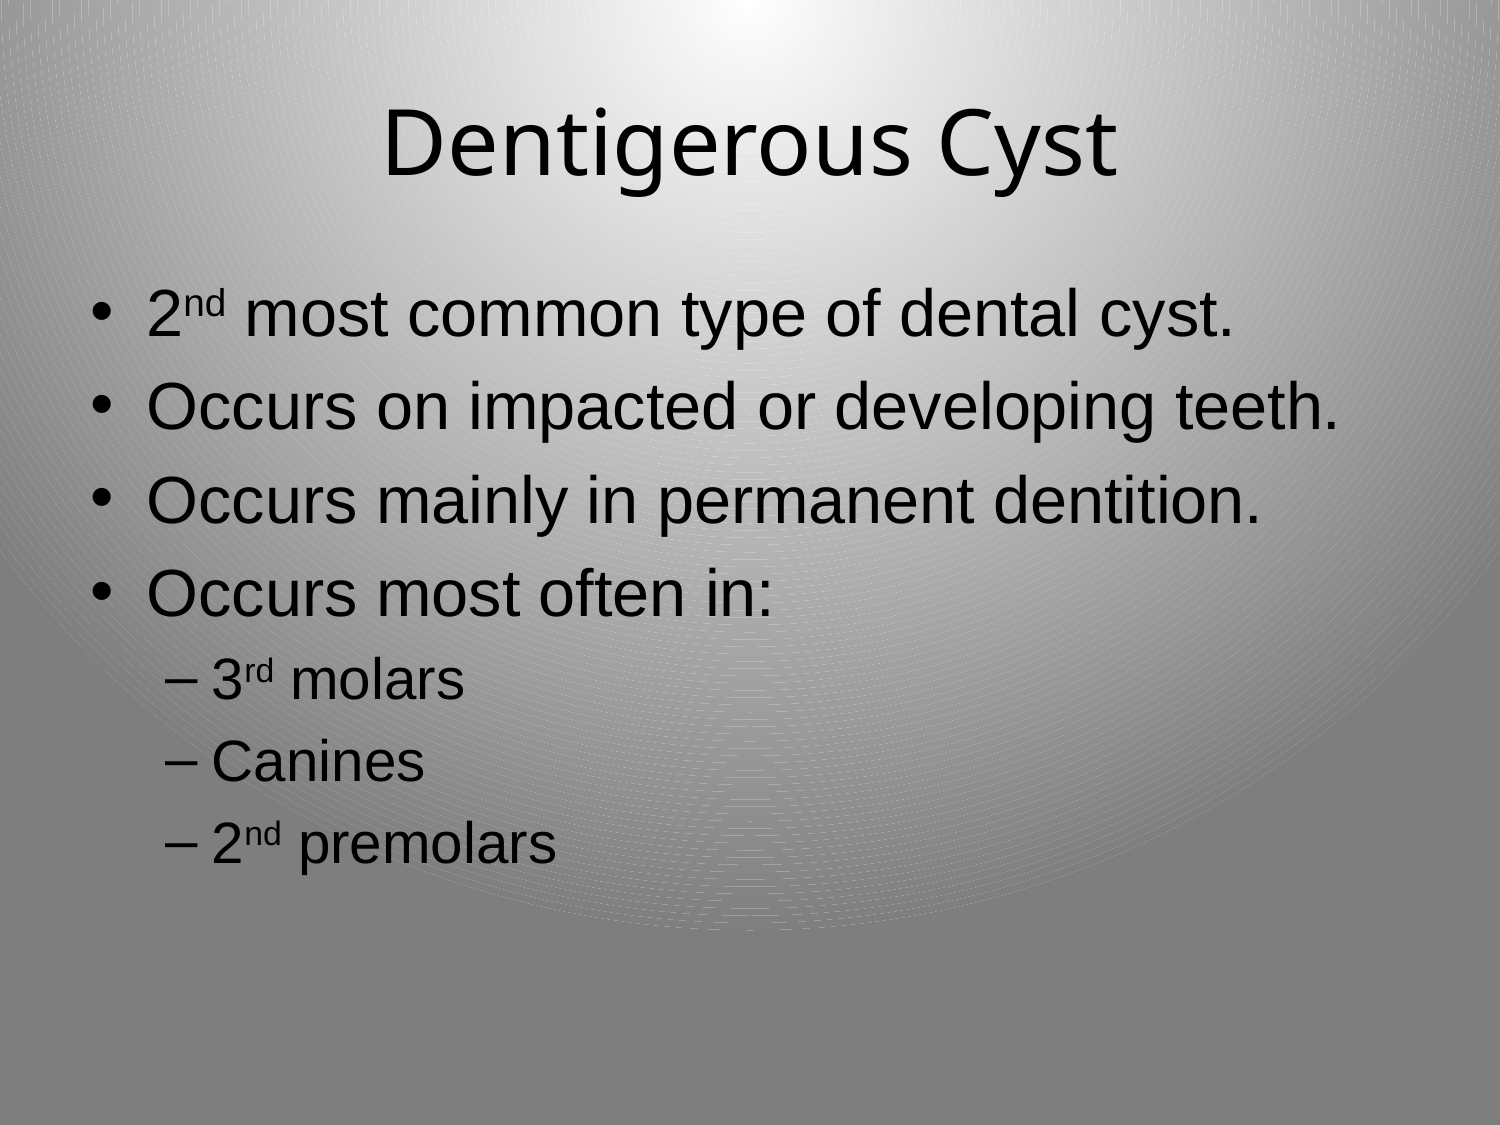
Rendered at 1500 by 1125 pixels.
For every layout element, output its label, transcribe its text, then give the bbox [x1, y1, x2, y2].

list 2nd most common type of dental cyst. Occurs on impacted or developing teeth. Occurs mainly in permanent dentition. Occurs most often in: 3rd molars Canines 2nd premolars [75, 262, 1425, 1005]
title Dentigerous Cyst [75, 45, 1425, 233]
